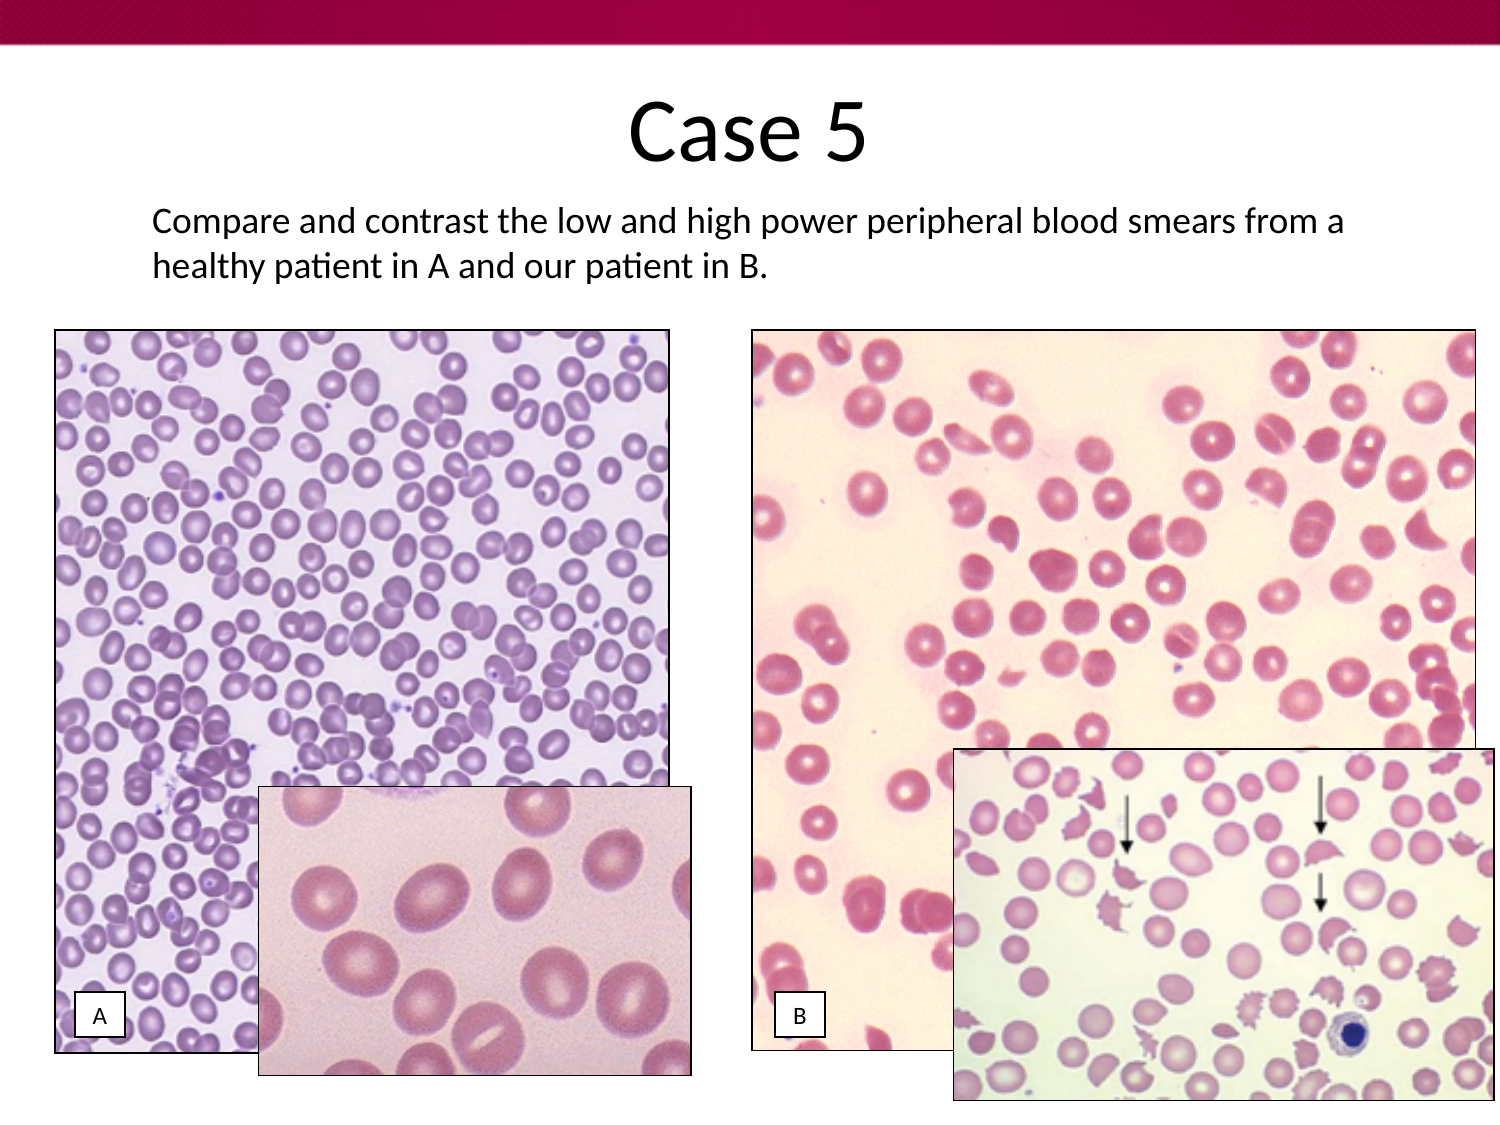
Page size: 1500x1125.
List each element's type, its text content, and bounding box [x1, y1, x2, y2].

title Case 5 [75, 62, 1425, 250]
text_box Compare and contrast the low and high power peripheral blood smears from a healthy patient in A and our patient in B. [137, 188, 1413, 294]
picture [0, 0, 1500, 1125]
